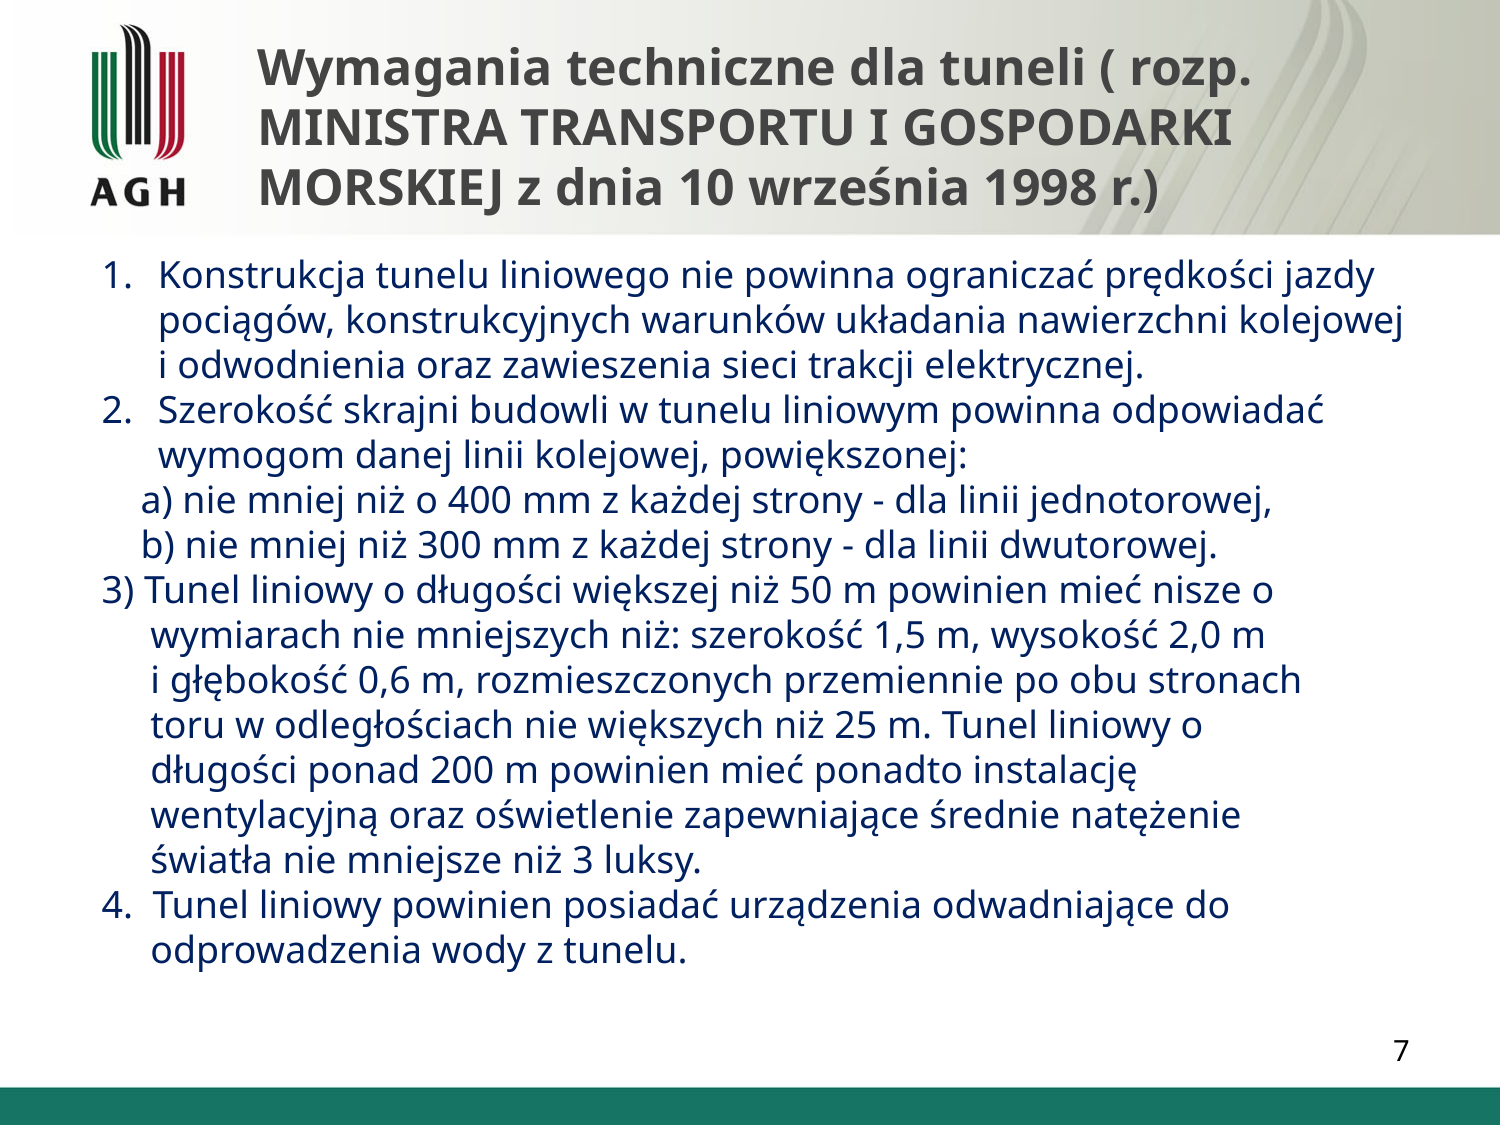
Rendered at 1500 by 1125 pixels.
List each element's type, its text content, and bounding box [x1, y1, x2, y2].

text_box Konstrukcja tunelu liniowego nie powinna ograniczać prędkości jazdy pociągów, konstrukcyjnych warunków układania nawierzchni kolejowej i odwodnienia oraz zawieszenia sieci trakcji elektrycznej. Szerokość skrajni budowli w tunelu liniowym powinna odpowiadać wymogom danej linii kolejowej, powiększonej: a) nie mniej niż o 400 mm z każdej strony - dla linii jednotorowej, b) nie mniej niż 300 mm z każdej strony - dla linii dwutorowej. 3) Tunel liniowy o długości większej niż 50 m powinien mieć nisze o wymiarach nie mniejszych niż: szerokość 1,5 m, wysokość 2,0 m i głębokość 0,6 m, rozmieszczonych przemiennie po obu stronach toru w odległościach nie większych niż 25 m. Tunel liniowy o długości ponad 200 m powinien mieć ponadto instalację wentylacyjną oraz oświetlenie zapewniające średnie natężenie światła nie mniejsze niż 3 luksy. 4. Tunel liniowy powinien posiadać urządzenia odwadniające do odprowadzenia wody z tunelu. [86, 243, 1436, 979]
slide_number 7 [1074, 1024, 1426, 1103]
title Wymagania techniczne dla tuneli ( rozp. MINISTRA TRANSPORTU I GOSPODARKI MORSKIEJ z dnia 10 września 1998 r.) [241, 77, 1426, 233]
picture [0, 0, 1500, 1125]
